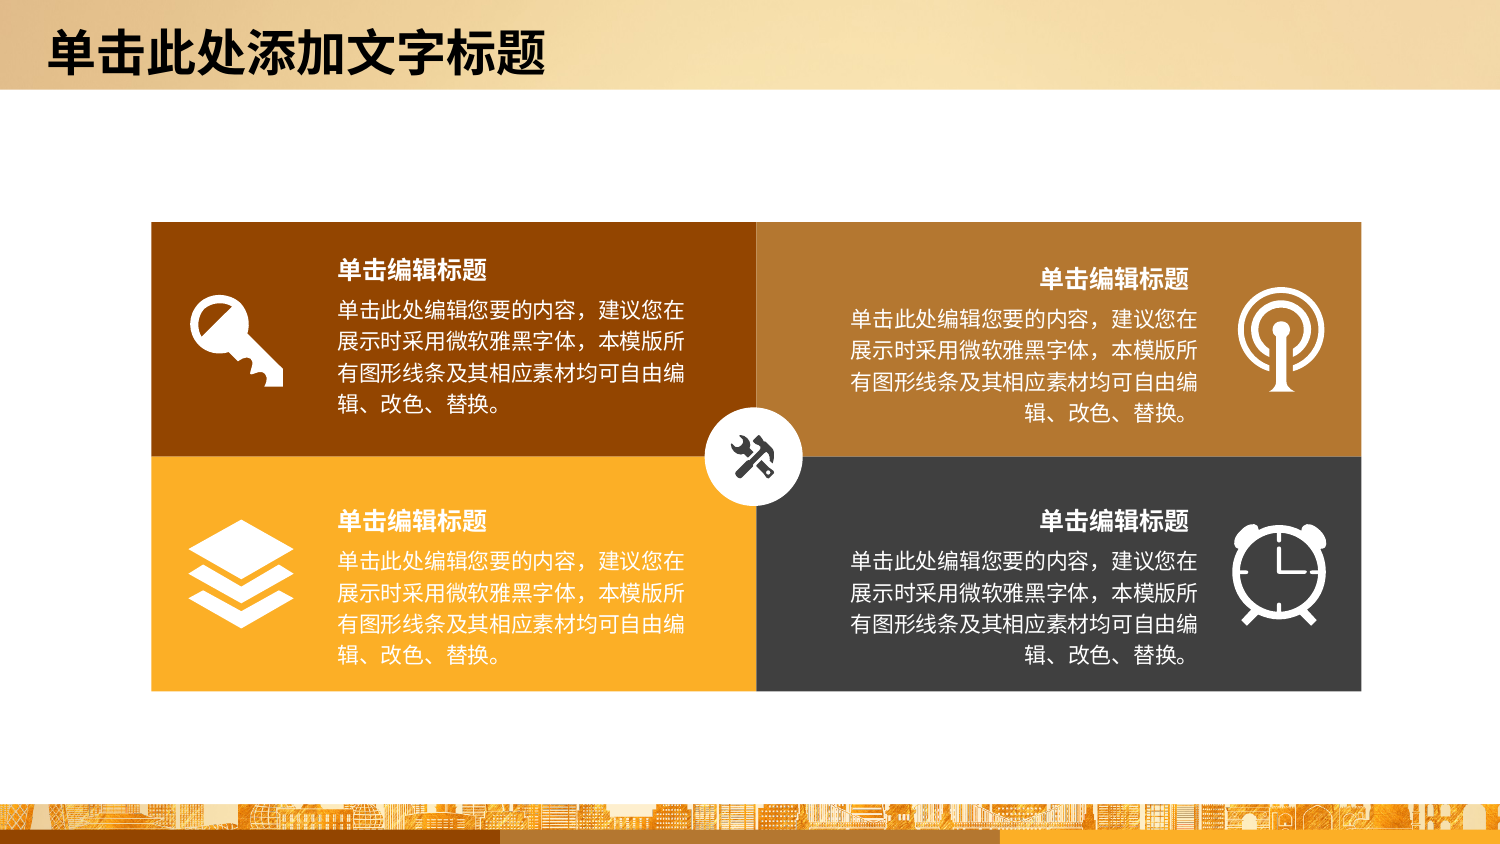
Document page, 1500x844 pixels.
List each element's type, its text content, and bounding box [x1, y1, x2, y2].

text_box 单击此处编辑您要的内容，建议您在展示时采用微软雅黑字体，本模版所有图形线条及其相应素材均可自由编辑、改色、替换。 [848, 542, 1199, 669]
picture [0, 805, 1500, 829]
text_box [730, 434, 777, 479]
text_box 单击此处编辑您要的内容，建议您在展示时采用微软雅黑字体，本模版所有图形线条及其相应素材均可自由编辑、改色、替换。 [337, 291, 688, 417]
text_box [1232, 522, 1328, 626]
text_box 单击此处编辑您要的内容，建议您在展示时采用微软雅黑字体，本模版所有图形线条及其相应素材均可自由编辑、改色、替换。 [848, 300, 1199, 426]
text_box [0, 829, 1500, 844]
text_box 单击编辑标题 [337, 254, 497, 285]
text_box [150, 221, 755, 456]
text_box 单击编辑标题 [1039, 263, 1199, 294]
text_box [1237, 287, 1325, 392]
text_box 单击编辑标题 [1039, 505, 1199, 536]
text_box [705, 408, 802, 505]
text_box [188, 519, 294, 629]
text_box 单击编辑标题 [337, 505, 497, 536]
text_box 单击此处编辑您要的内容，建议您在展示时采用微软雅黑字体，本模版所有图形线条及其相应素材均可自由编辑、改色、替换。 [337, 542, 688, 669]
text_box [755, 221, 1362, 456]
text_box [150, 456, 755, 692]
text_box [755, 456, 1362, 692]
picture [0, 0, 1500, 89]
text_box [190, 294, 283, 387]
